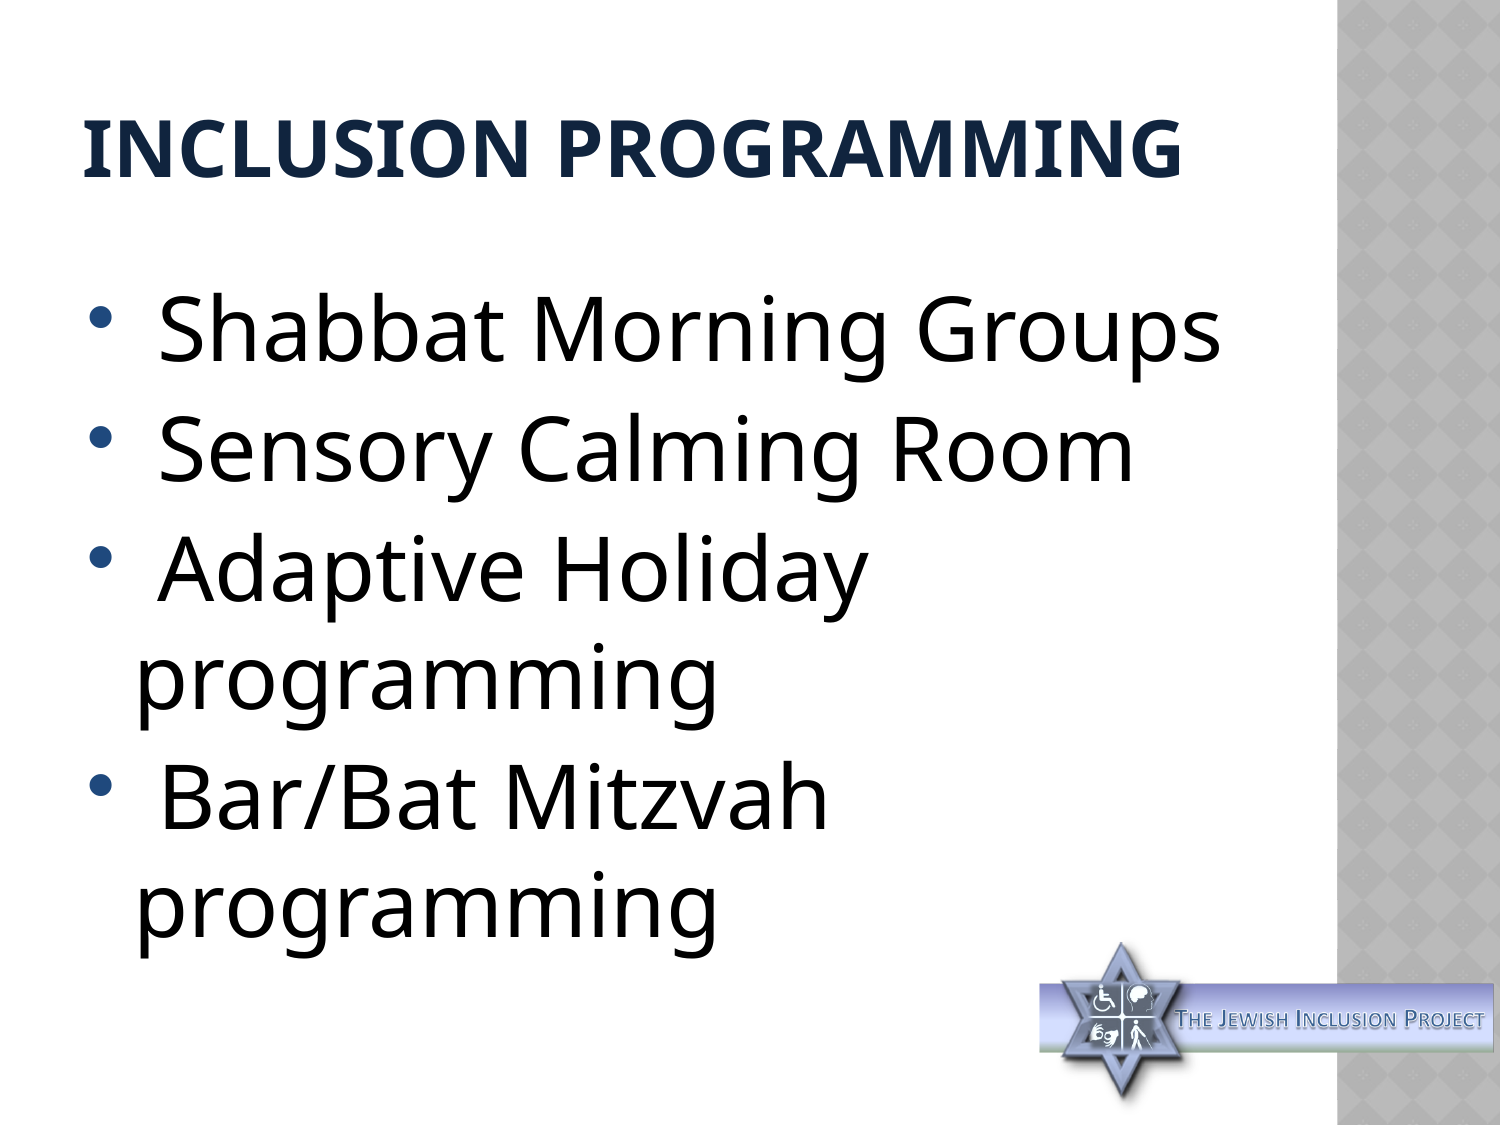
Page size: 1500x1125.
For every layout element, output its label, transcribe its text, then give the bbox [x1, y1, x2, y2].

picture [1039, 931, 1500, 1125]
title Inclusion Programming [75, 52, 1263, 240]
list Shabbat Morning Groups Sensory Calming Room Adaptive Holiday programming Bar/Bat Mitzvah programming [75, 264, 1263, 1059]
